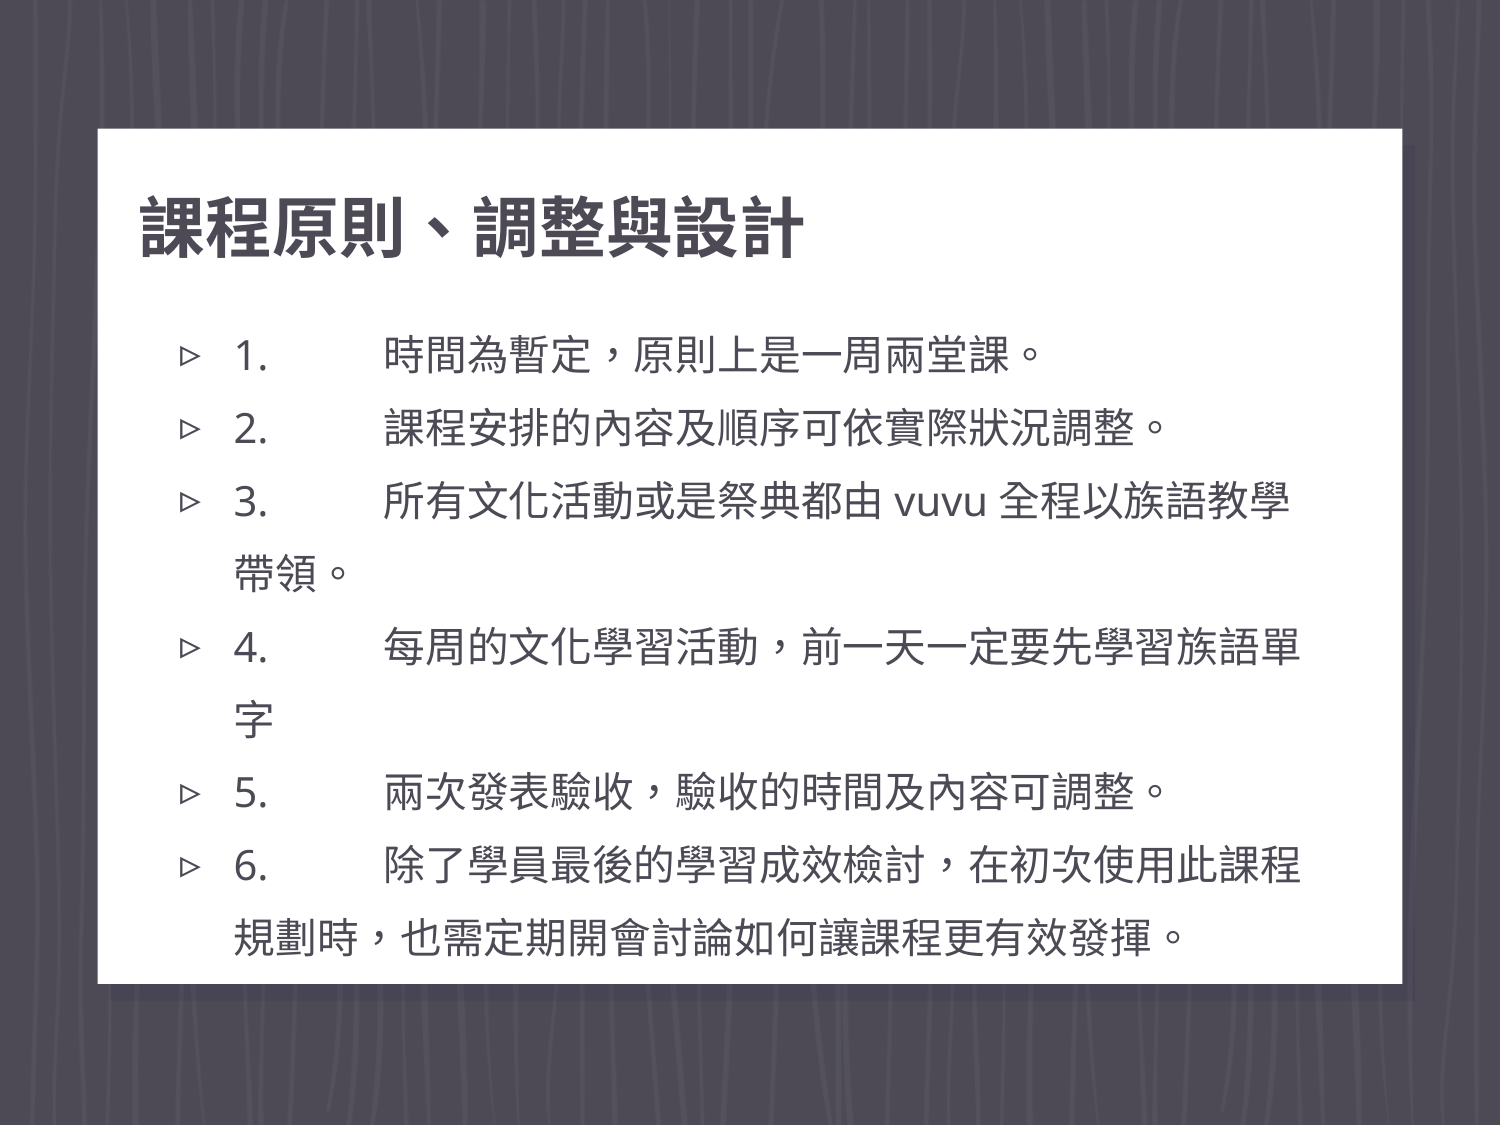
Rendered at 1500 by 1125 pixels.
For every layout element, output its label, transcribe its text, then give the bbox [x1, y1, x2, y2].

list 1. 時間為暫定，原則上是一周兩堂課。 2. 課程安排的內容及順序可依實際狀況調整。 3. 所有文化活動或是祭典都由vuvu全程以族語教學帶領。 4. 每周的文化學習活動，前一天一定要先學習族語單字 5. 兩次發表驗收，驗收的時間及內容可調整。 6. 除了學員最後的學習成效檢討，在初次使用此課程規劃時，也需定期開會討論如何讓課程更有效發揮。 [147, 290, 1341, 917]
title 課程原則、調整與設計 [123, 90, 1329, 281]
